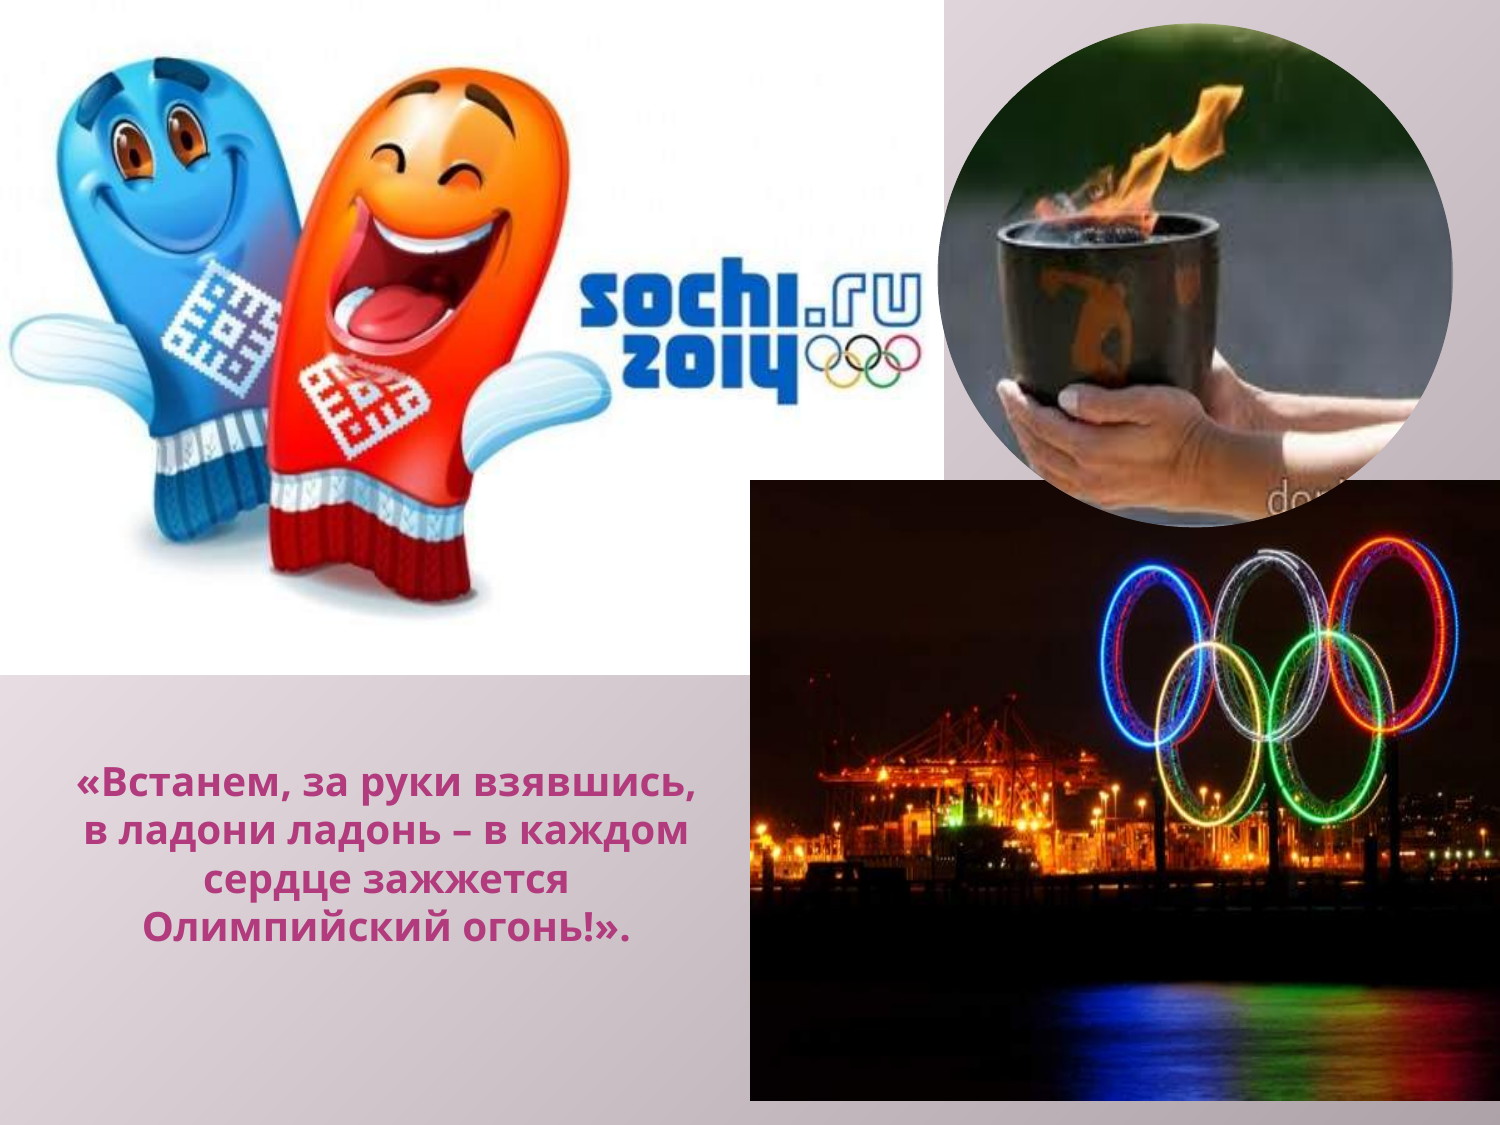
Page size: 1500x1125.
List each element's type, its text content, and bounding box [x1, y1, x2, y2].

picture [0, 0, 1500, 1101]
title «Встанем, за руки взявшись, в ладони ладонь – в каждом сердце зажжется Олимпийский огонь!». [58, 738, 715, 1079]
